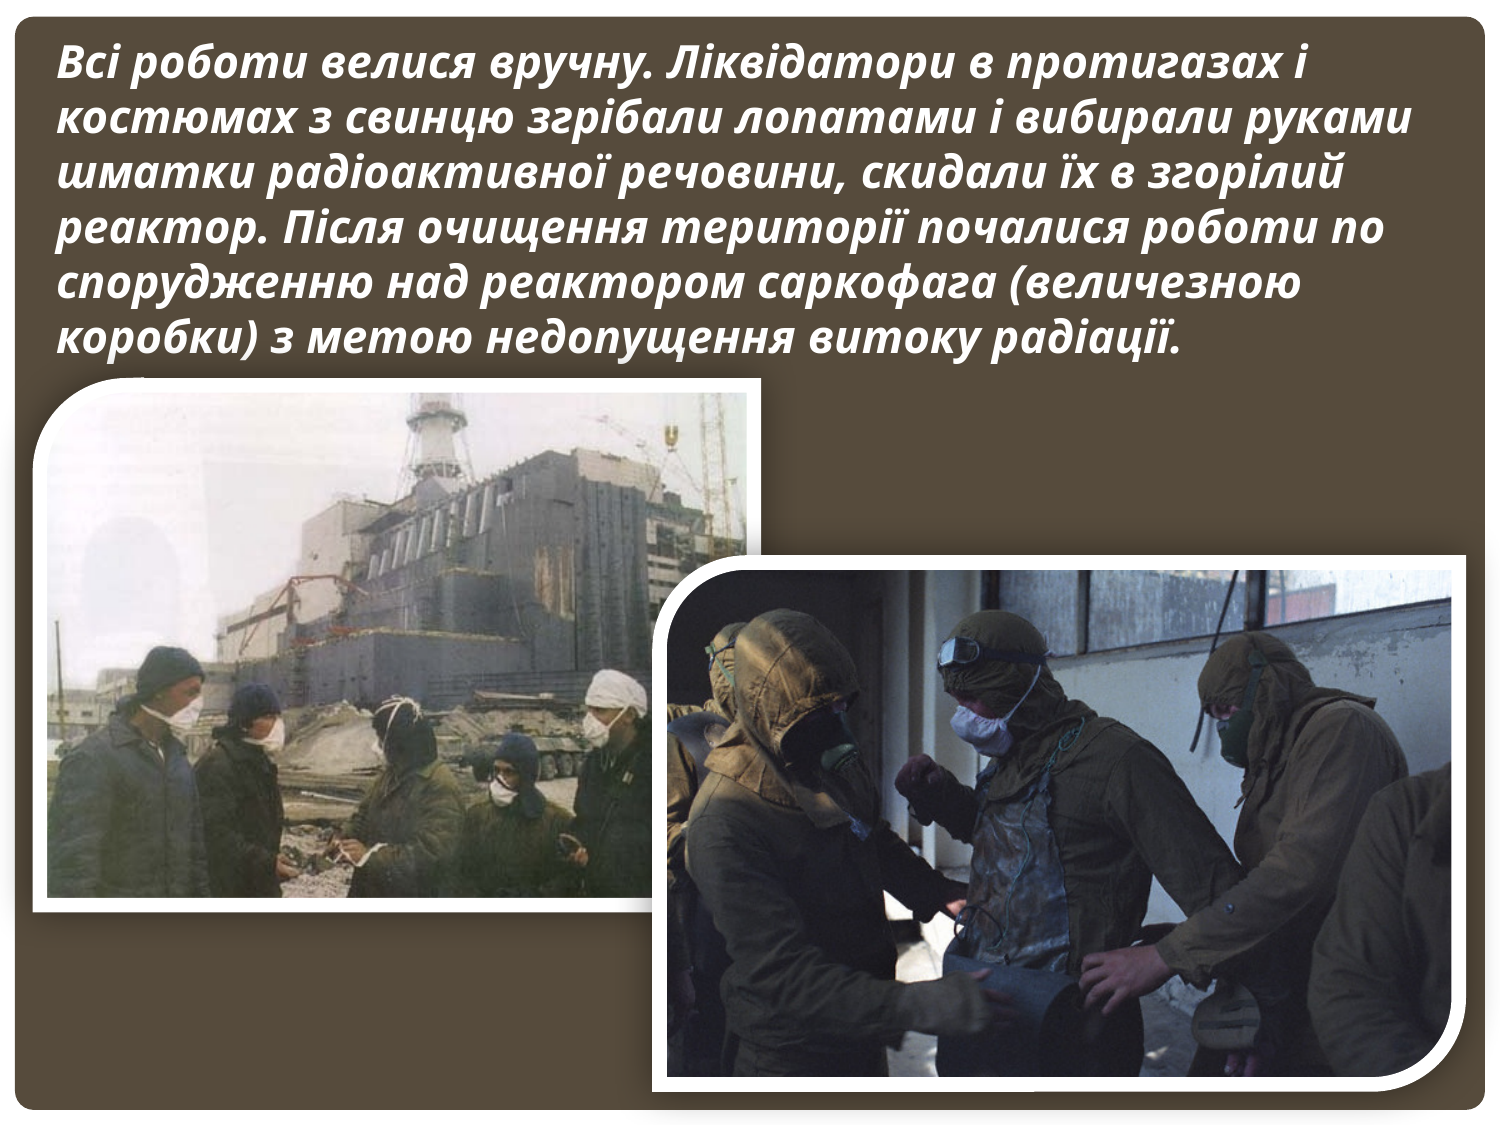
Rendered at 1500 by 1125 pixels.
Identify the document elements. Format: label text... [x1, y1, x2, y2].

text_box Всі роботи велися вручну. Ліквідатори в протигазах і костюмах з свинцю згрібали лопатами і вибирали руками шматки радіоактивної речовини, скидали їх в згорілий реактор. Після очищення території почалися роботи по спорудженню над реактором саркофага (величезною коробки) з метою недопущення витоку радіації. [41, 25, 1471, 370]
picture [39, 385, 1459, 1085]
